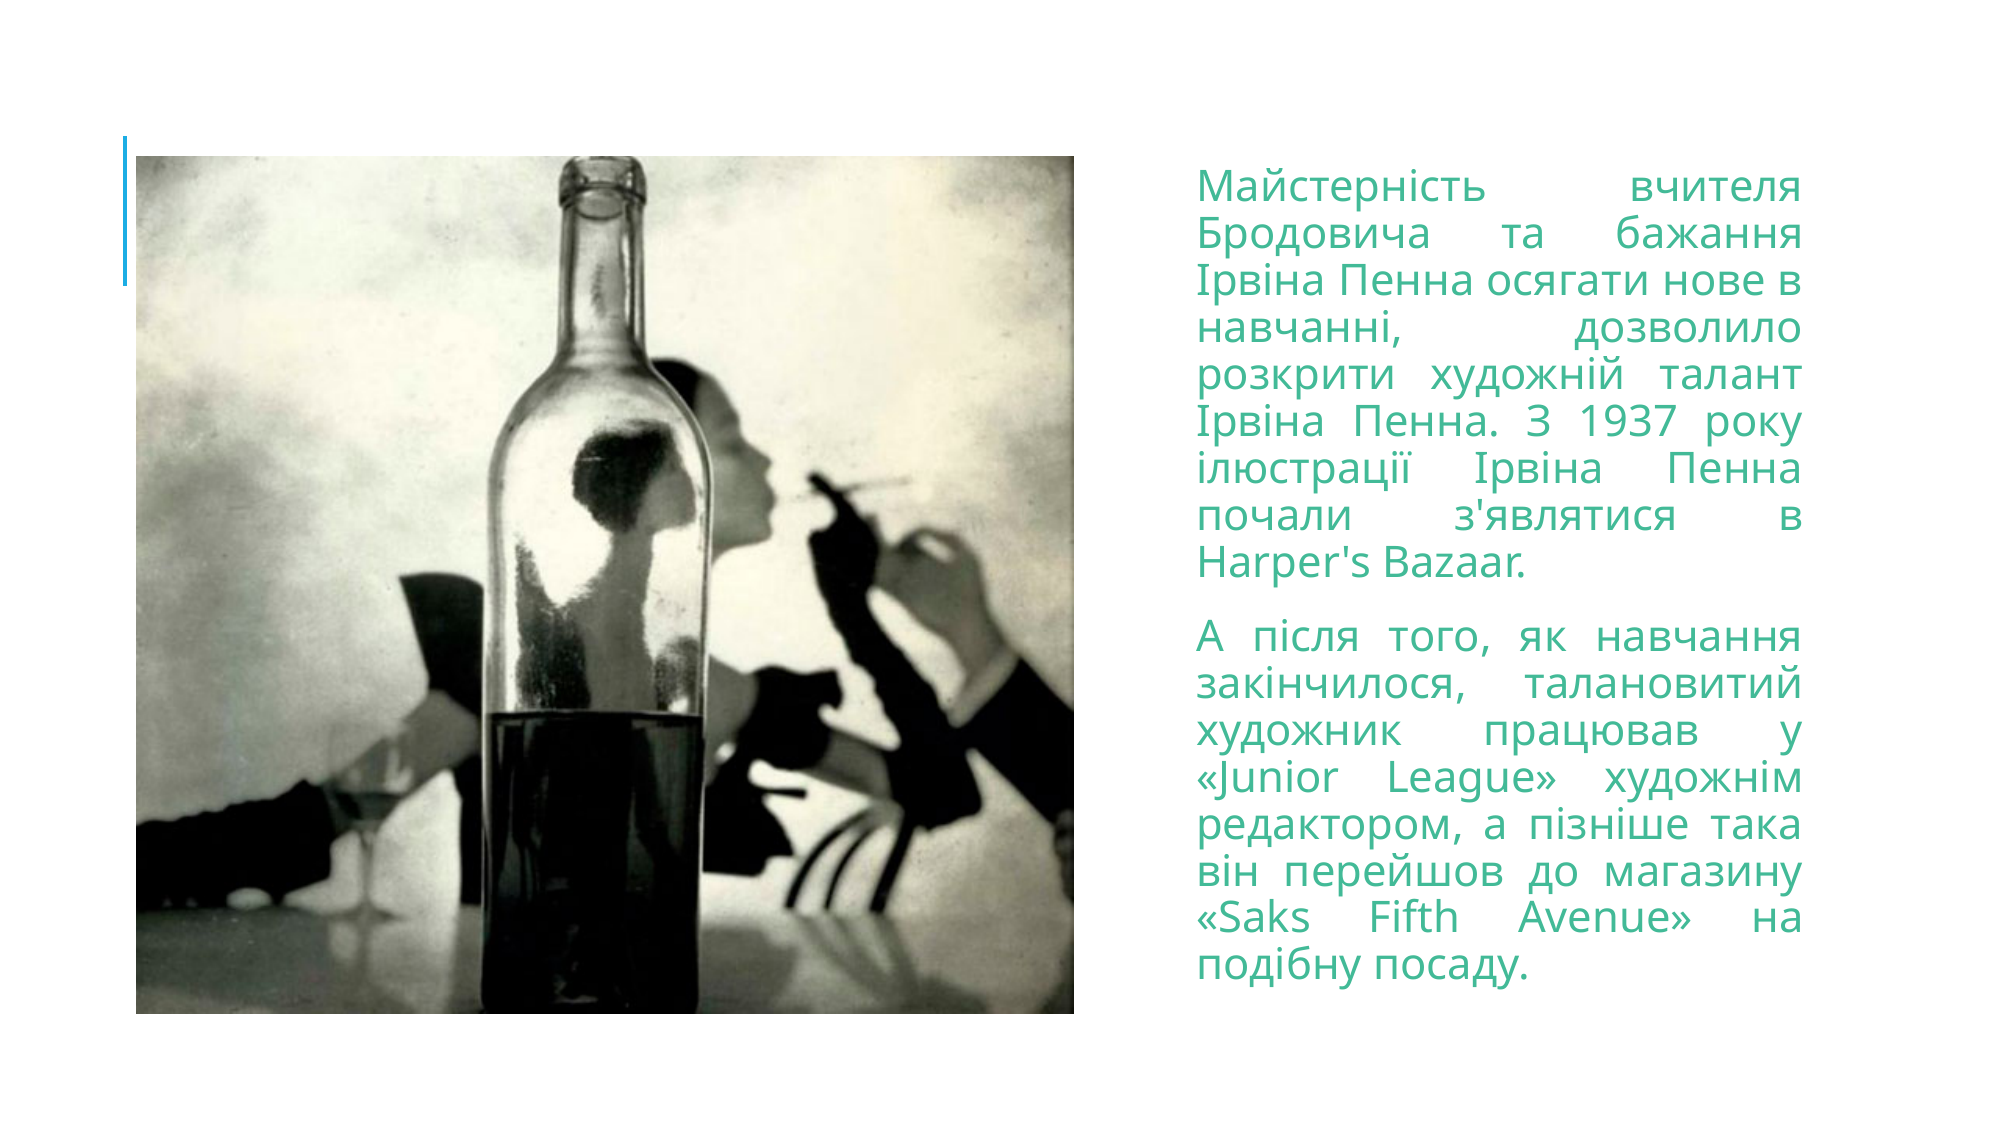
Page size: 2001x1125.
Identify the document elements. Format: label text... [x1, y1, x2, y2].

picture [136, 156, 1075, 1014]
list Майстерність вчителя Бродовича та бажання Ірвіна Пенна осягати нове в навчанні, дозволило розкрити художній талант Ірвіна Пенна. З 1937 року ілюстрації Ірвіна Пенна почали з'являтися в Harper's Bazaar. А після того, як навчання закінчилося, талановитий художник працював у «Junior League» художнім редактором, а пізніше така він перейшов до магазину «Saks Fifth Avenue» на подібну посаду. [1174, 156, 1812, 1014]
